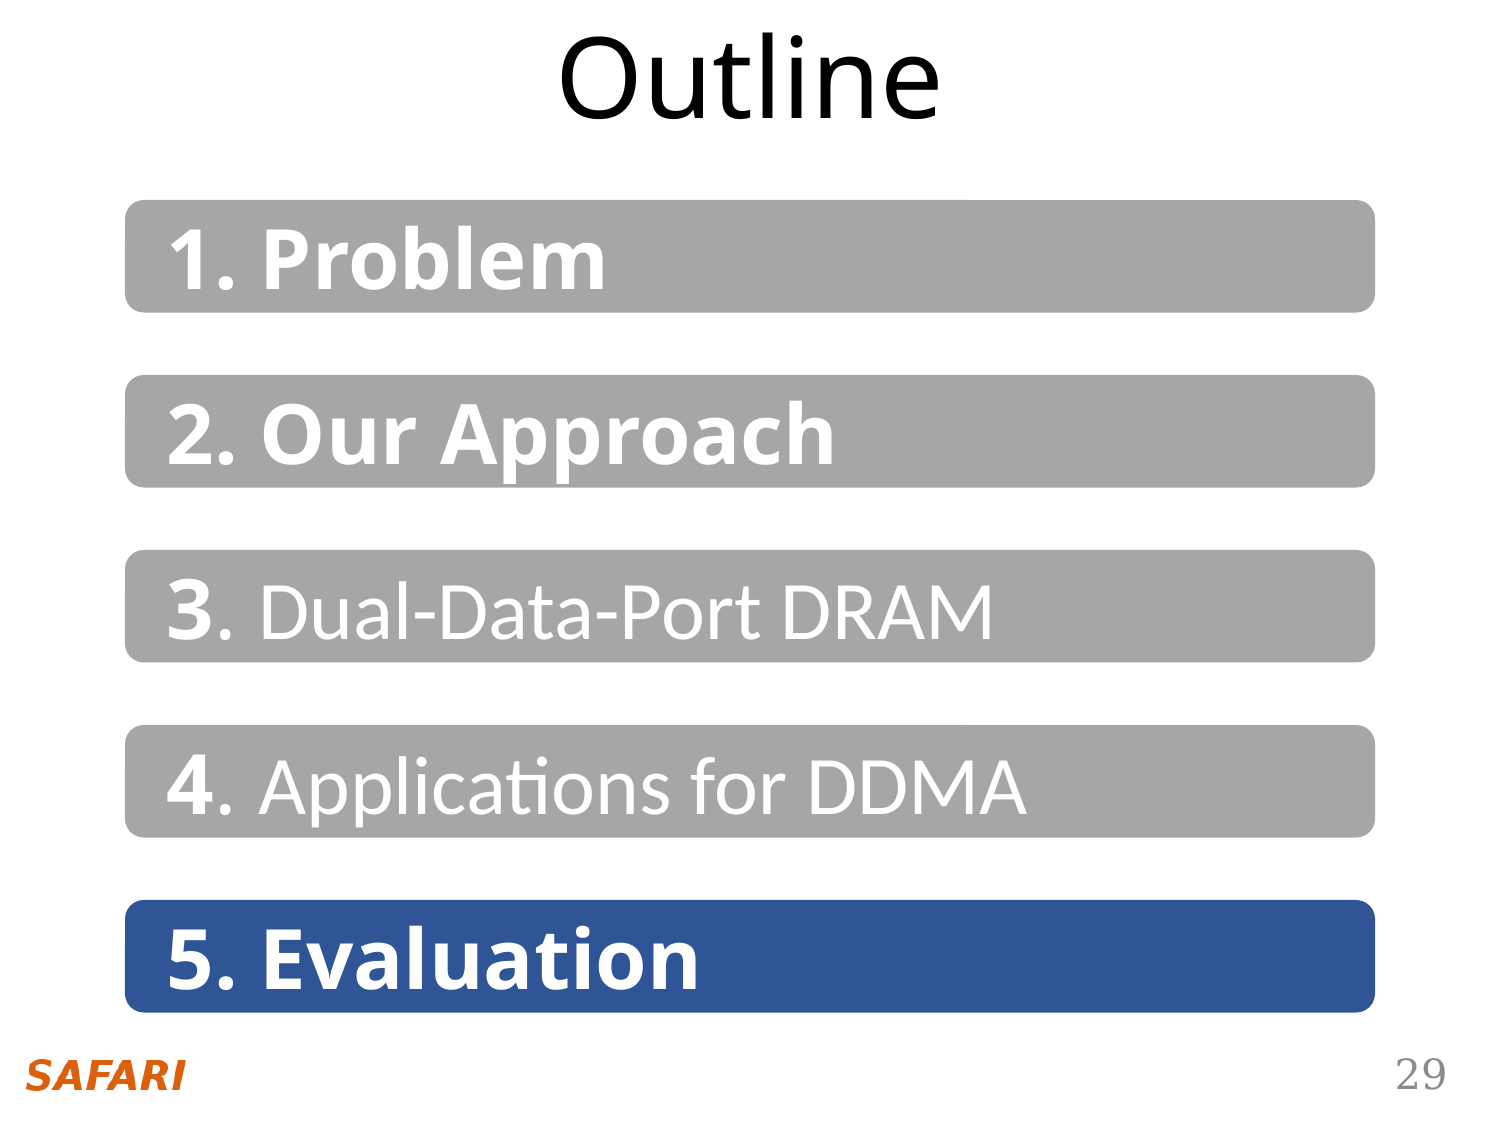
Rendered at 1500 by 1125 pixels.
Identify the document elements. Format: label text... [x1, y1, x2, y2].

picture [24, 1051, 191, 1100]
text_box Outline [0, 24, 1500, 150]
text_box 2. Our Approach [123, 373, 1377, 489]
text_box 5. Evaluation [123, 898, 1377, 1014]
text_box 4. Applications for DDMA [123, 723, 1377, 839]
text_box 1. Problem [123, 198, 1377, 314]
text_box 3. Dual-Data-Port DRAM [123, 548, 1377, 664]
